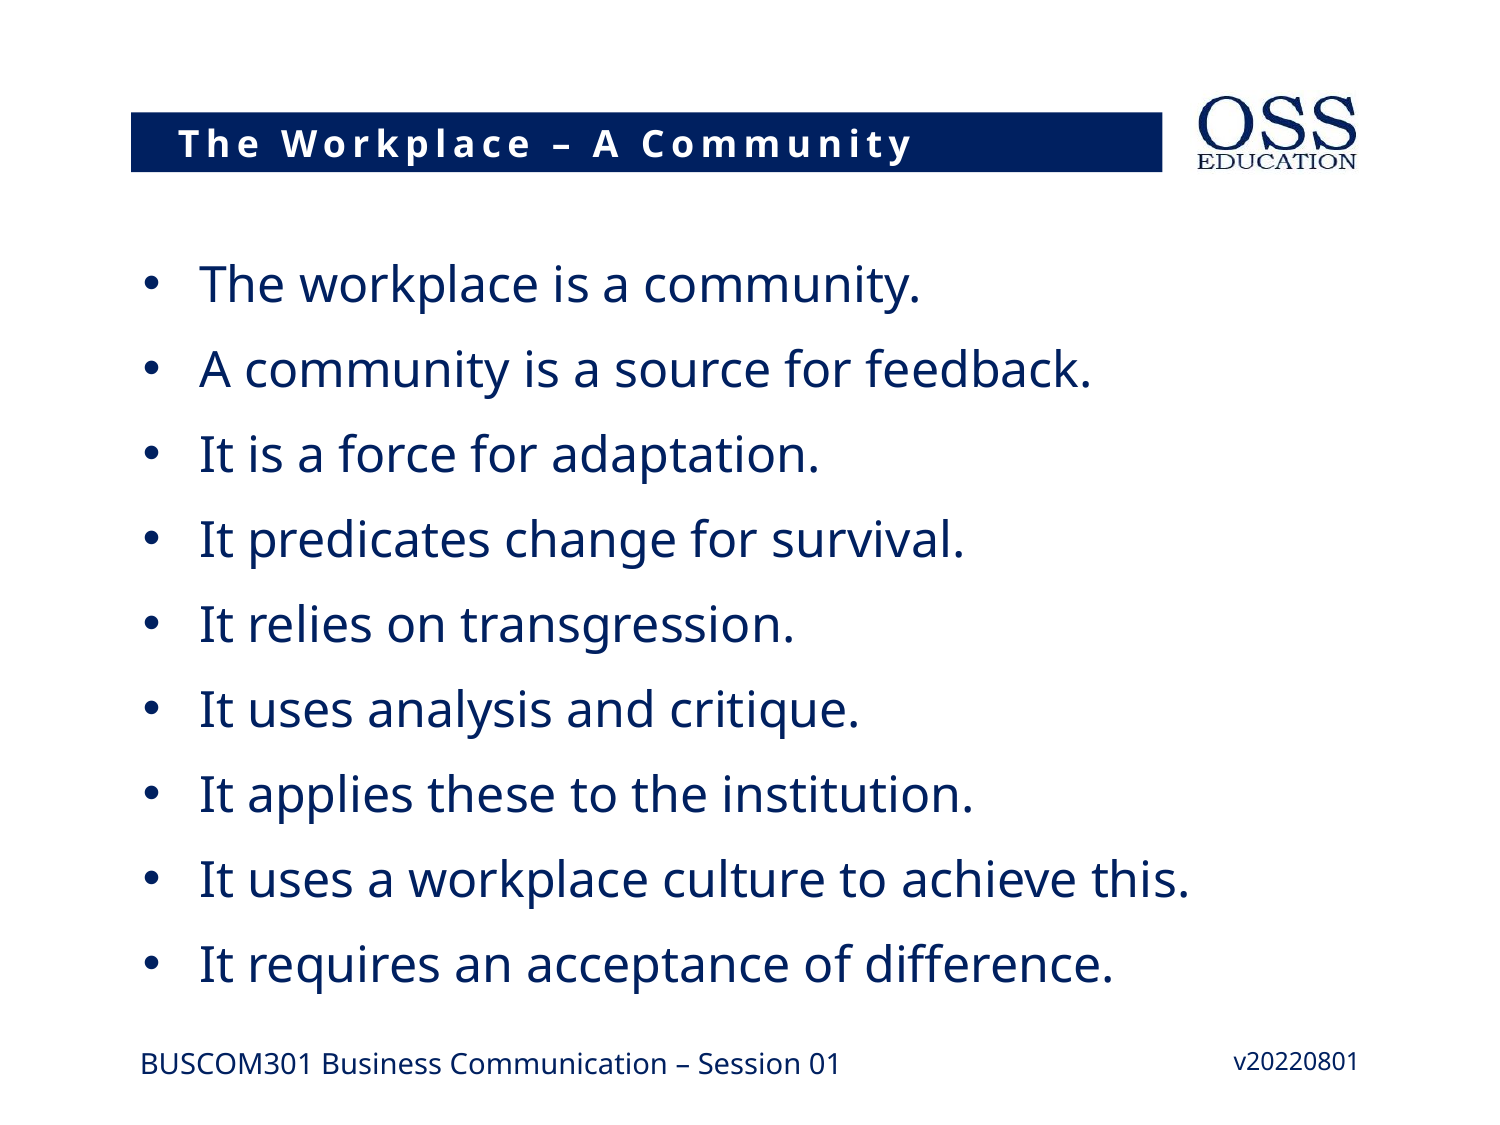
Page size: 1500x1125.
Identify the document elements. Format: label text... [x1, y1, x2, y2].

text_box BUSCOM301 Business Communication – Session 01 [124, 1037, 1163, 1088]
text_box The workplace is a community. A community is a source for feedback. It is a force for adaptation. It predicates change for survival. It relies on transgression. It uses analysis and critique. It applies these to the institution. It uses a workplace culture to achieve this. It requires an acceptance of difference. [128, 244, 1379, 1010]
text_box v20220801 [950, 1037, 1375, 1083]
text_box The Workplace – A Community [131, 112, 1163, 173]
picture [1190, 90, 1363, 175]
